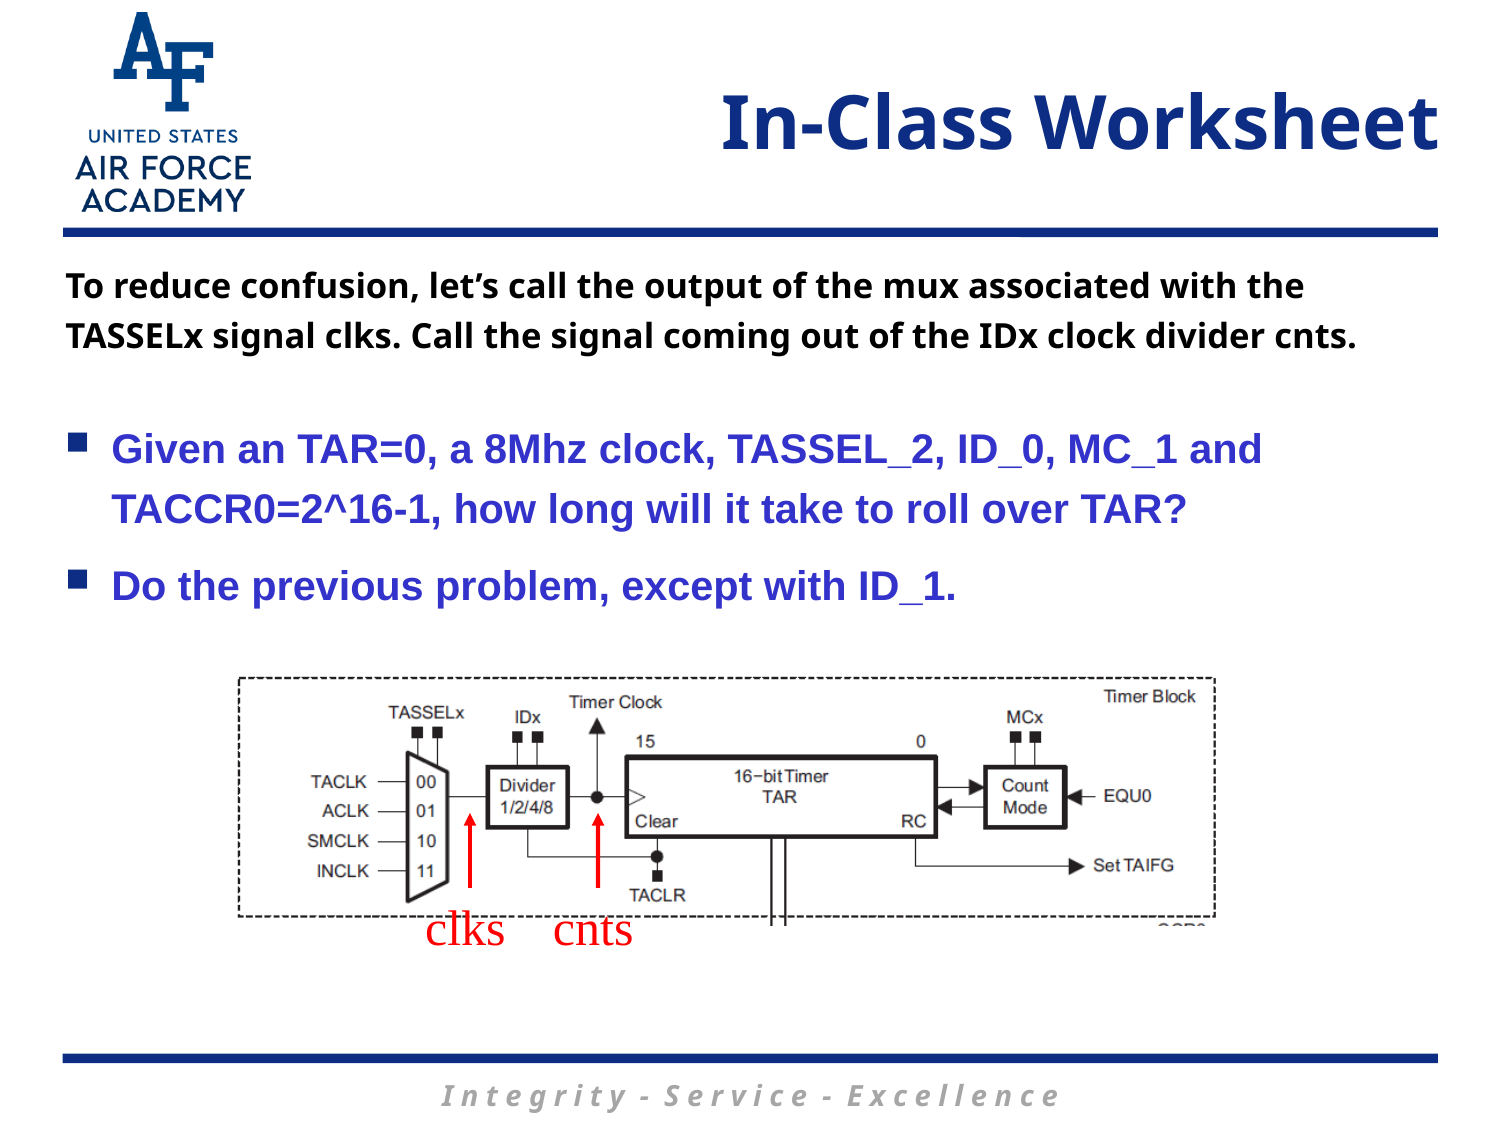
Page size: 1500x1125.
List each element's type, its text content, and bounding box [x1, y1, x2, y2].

list To reduce confusion, let’s call the output of the mux associated with the TASSELx signal clks. Call the signal coming out of the IDx clock divider cnts. Given an TAR=0, a 8Mhz clock, TASSEL_2, ID_0, MC_1 and TACCR0=2^16-1, how long will it take to roll over TAR? Do the previous problem, except with ID_1. [50, 248, 1447, 761]
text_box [409, 812, 530, 964]
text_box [537, 812, 658, 964]
picture [224, 670, 1232, 927]
picture [75, 12, 251, 212]
title In-Class Worksheet [299, 29, 1456, 211]
